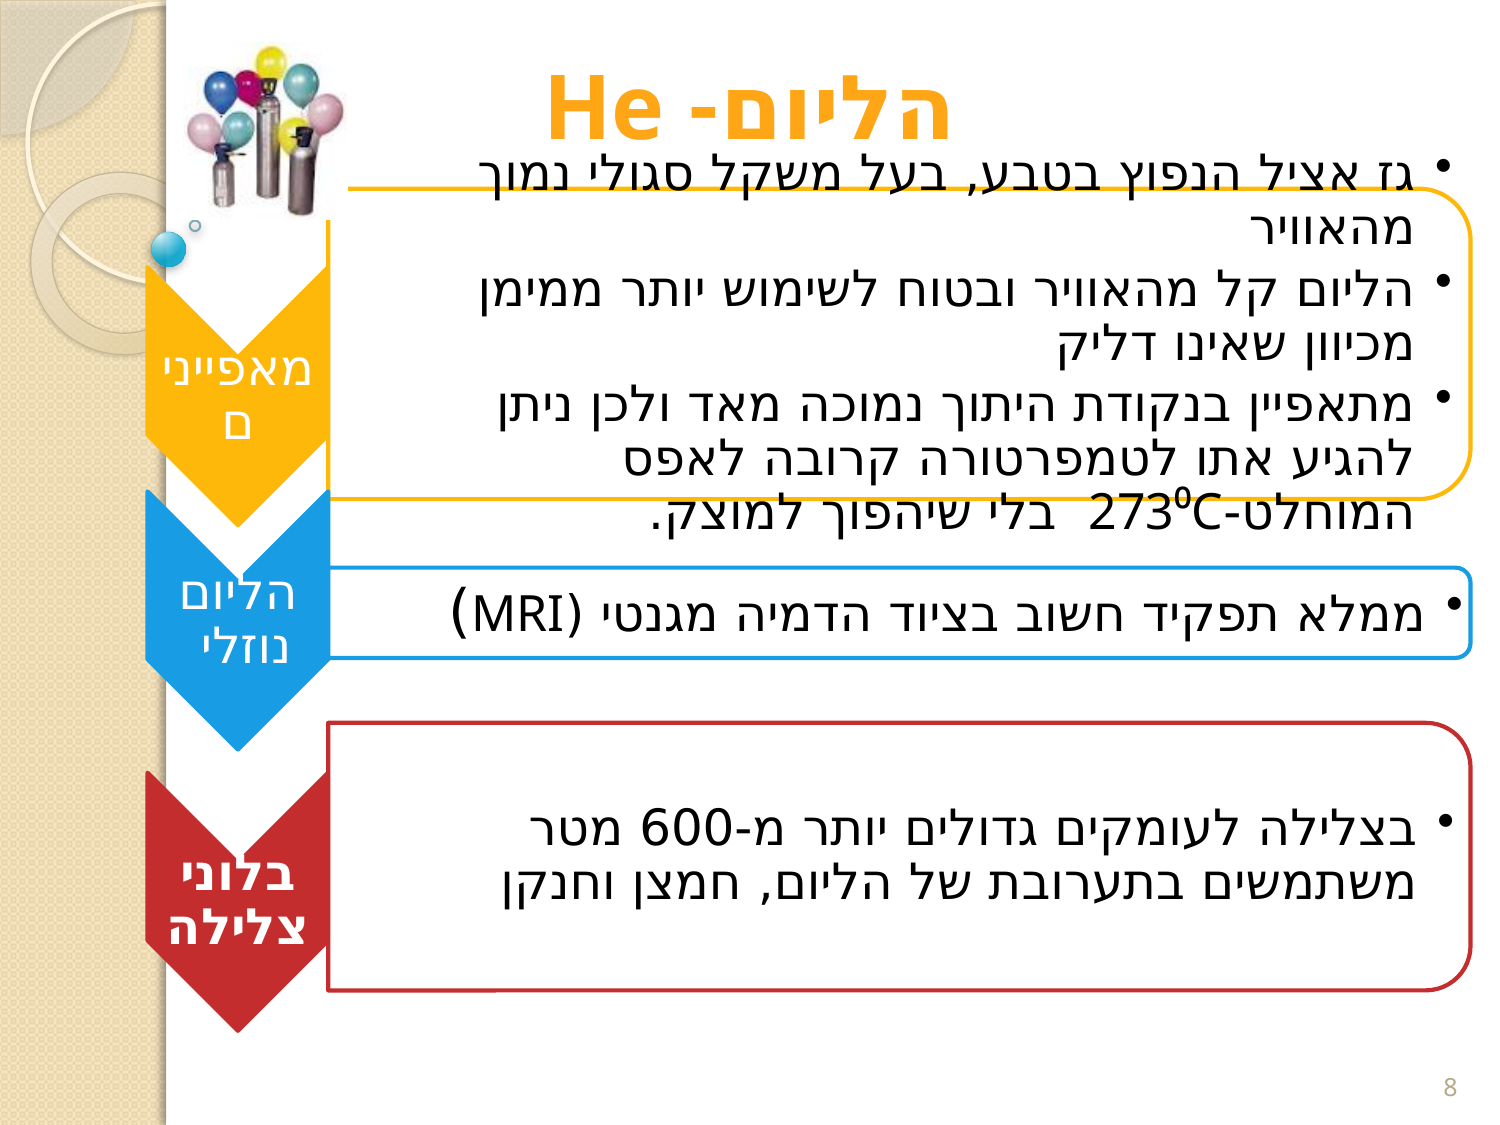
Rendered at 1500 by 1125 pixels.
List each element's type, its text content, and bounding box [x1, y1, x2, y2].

picture [182, 42, 348, 220]
slide_number 8 [1413, 1034, 1488, 1113]
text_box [147, 184, 1471, 1036]
subtitle [53, 184, 1413, 1083]
title הליום- He [100, 30, 1376, 184]
